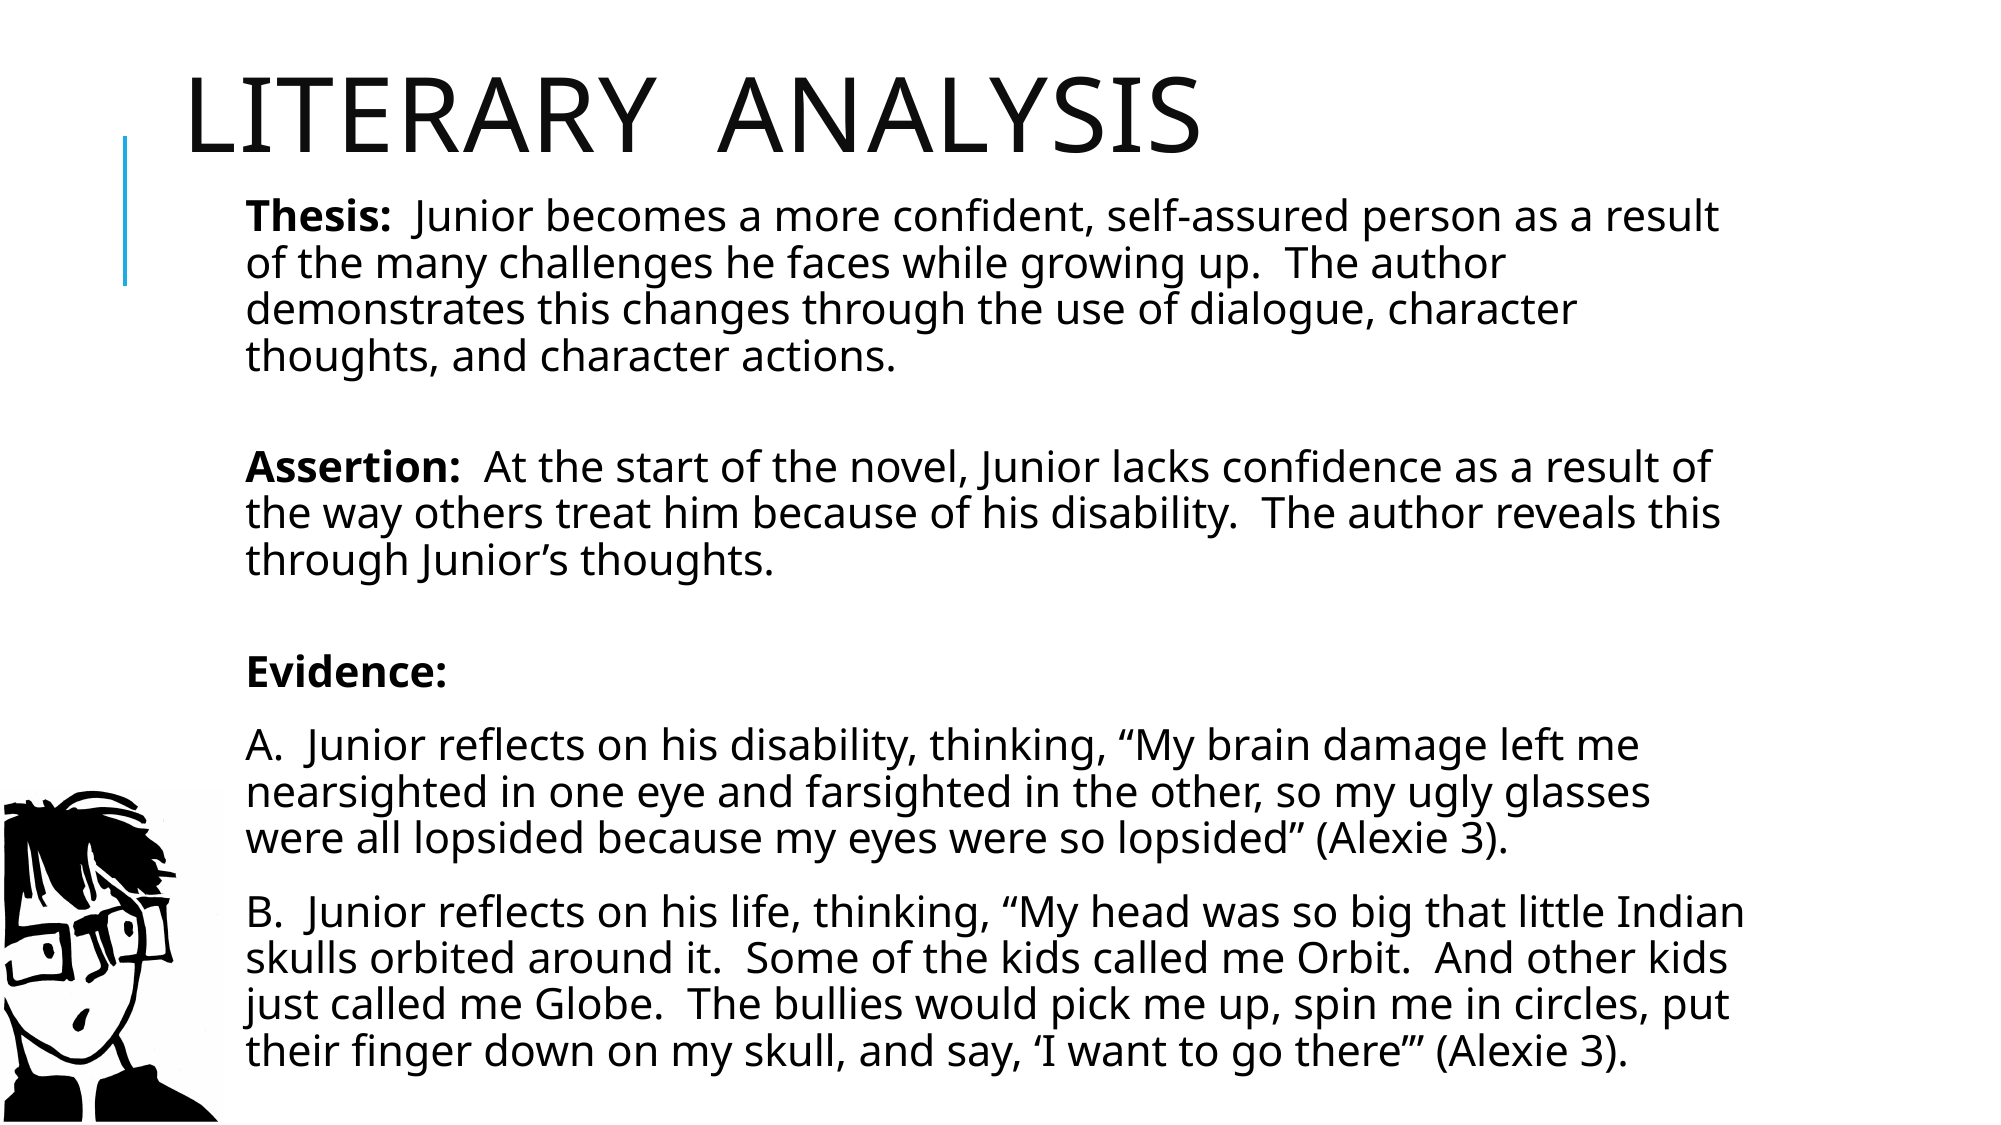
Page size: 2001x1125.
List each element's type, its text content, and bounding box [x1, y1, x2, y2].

list Thesis: Junior becomes a more confident, self-assured person as a result of the many challenges he faces while growing up. The author demonstrates this changes through the use of dialogue, character thoughts, and character actions. Assertion: At the start of the novel, Junior lacks confidence as a result of the way others treat him because of his disability. The author reveals this through Junior’s thoughts. Evidence: A. Junior reflects on his disability, thinking, “My brain damage left me nearsighted in one eye and farsighted in the other, so my ugly glasses were all lopsided because my eyes were so lopsided” (Alexie 3). B. Junior reflects on his life, thinking, “My head was so big that little Indian skulls orbited around it. Some of the kids called me Orbit. And other kids just called me Globe. The bullies would pick me up, spin me in circles, put their finger down on my skull, and say, ‘I want to go there’” (Alexie 3). [223, 187, 1763, 1104]
title Literary Analysis [168, 0, 1763, 246]
picture [0, 789, 224, 1125]
